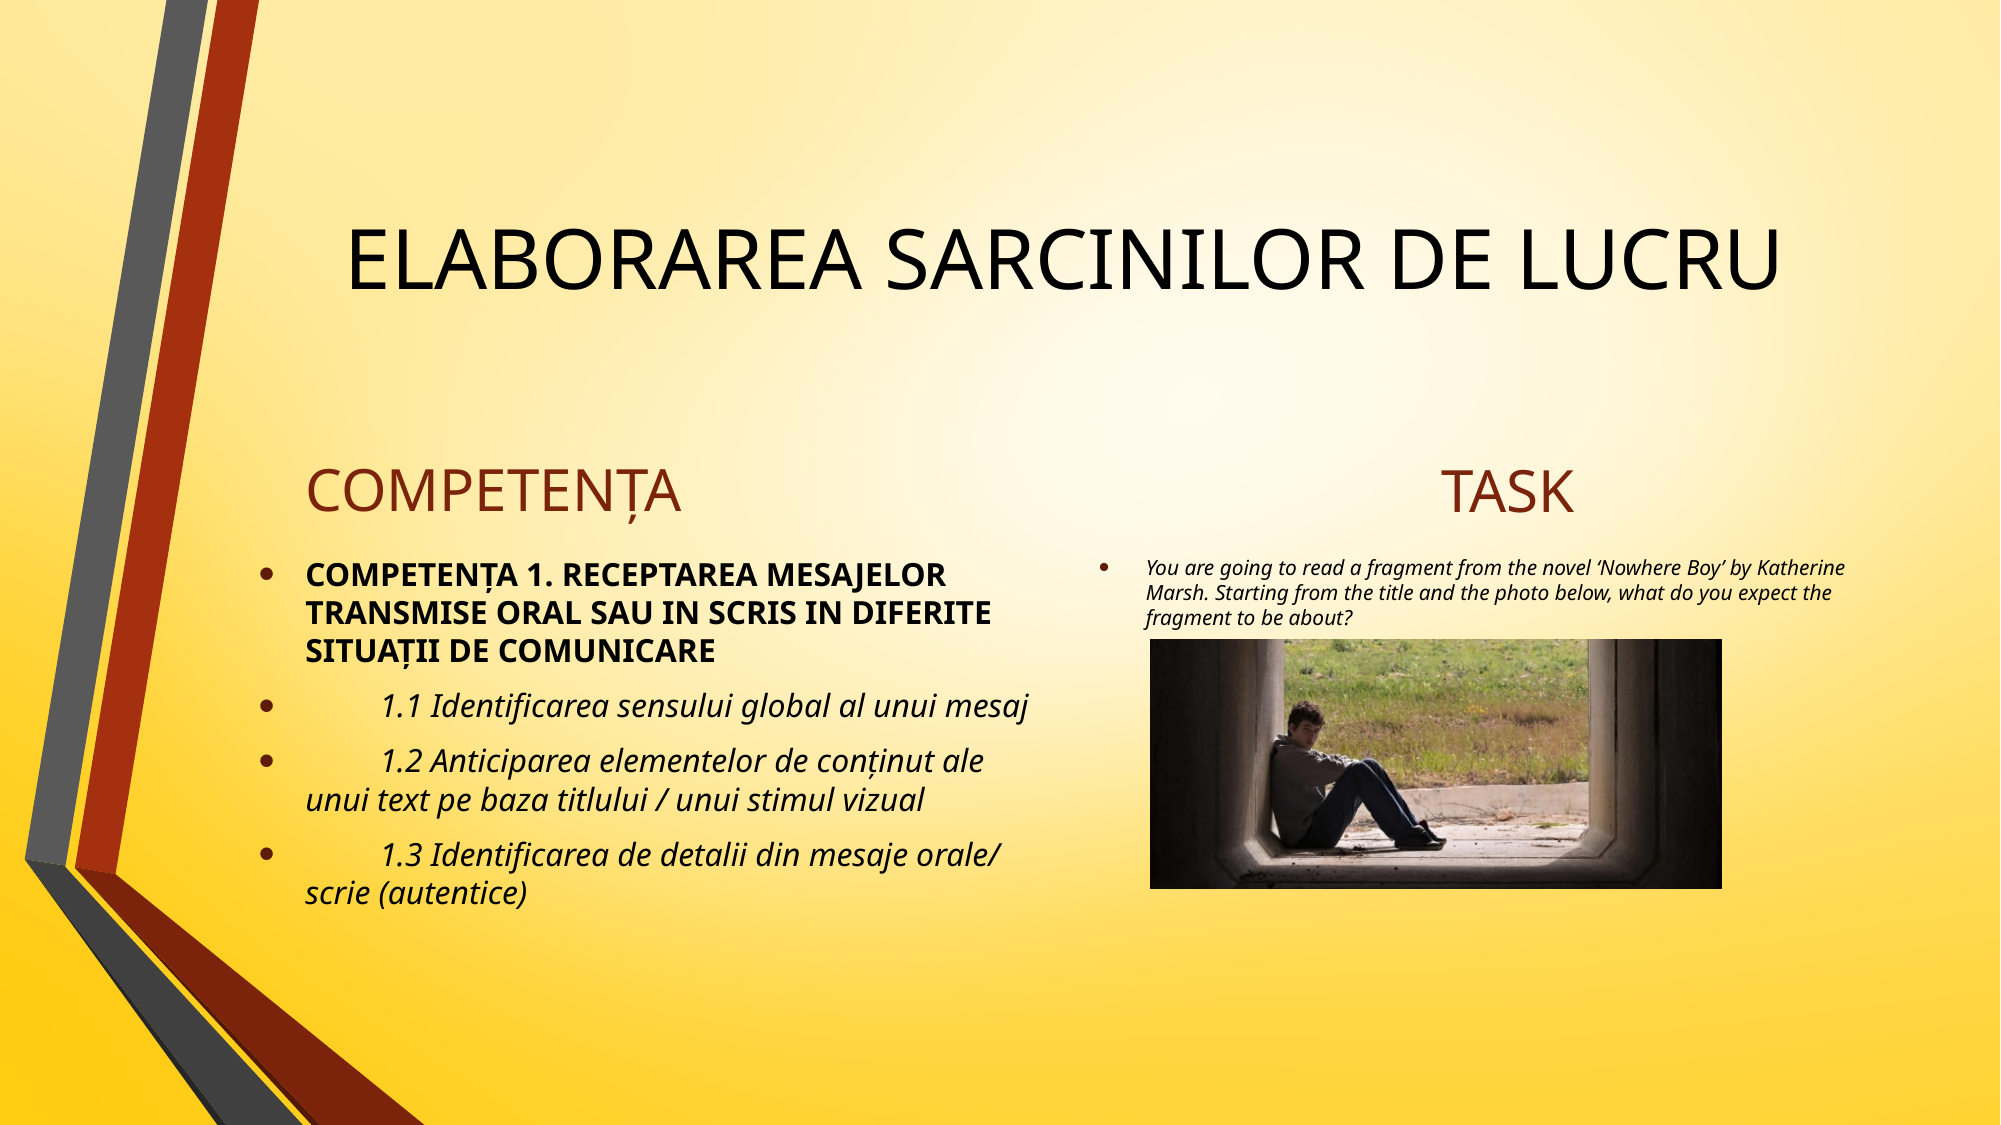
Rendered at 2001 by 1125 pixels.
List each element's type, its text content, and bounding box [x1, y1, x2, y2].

list TASK [1128, 437, 1887, 532]
list COMPETENȚA [290, 436, 1047, 531]
list COMPETENȚA 1. RECEPTAREA MESAJELOR TRANSMISE ORAL SAU IN SCRIS IN DIFERITE SITUAŢII DE COMUNICARE 1.1 Identificarea sensului global al unui mesaj 1.2 Anticiparea elementelor de conţinut ale unui text pe baza titlului / unui stimul vizual 1.3 Identificarea de detalii din mesaje orale/ scrie (autentice) [243, 547, 1047, 950]
list You are going to read a fragment from the novel ‘Nowhere Boy’ by Katherine Marsh. Starting from the title and the photo below, what do you expect the fragment to be about? [1083, 547, 1887, 1113]
picture [1149, 639, 1722, 889]
title ELABORAREA SARCINILOR DE LUCRU [243, 112, 1887, 400]
